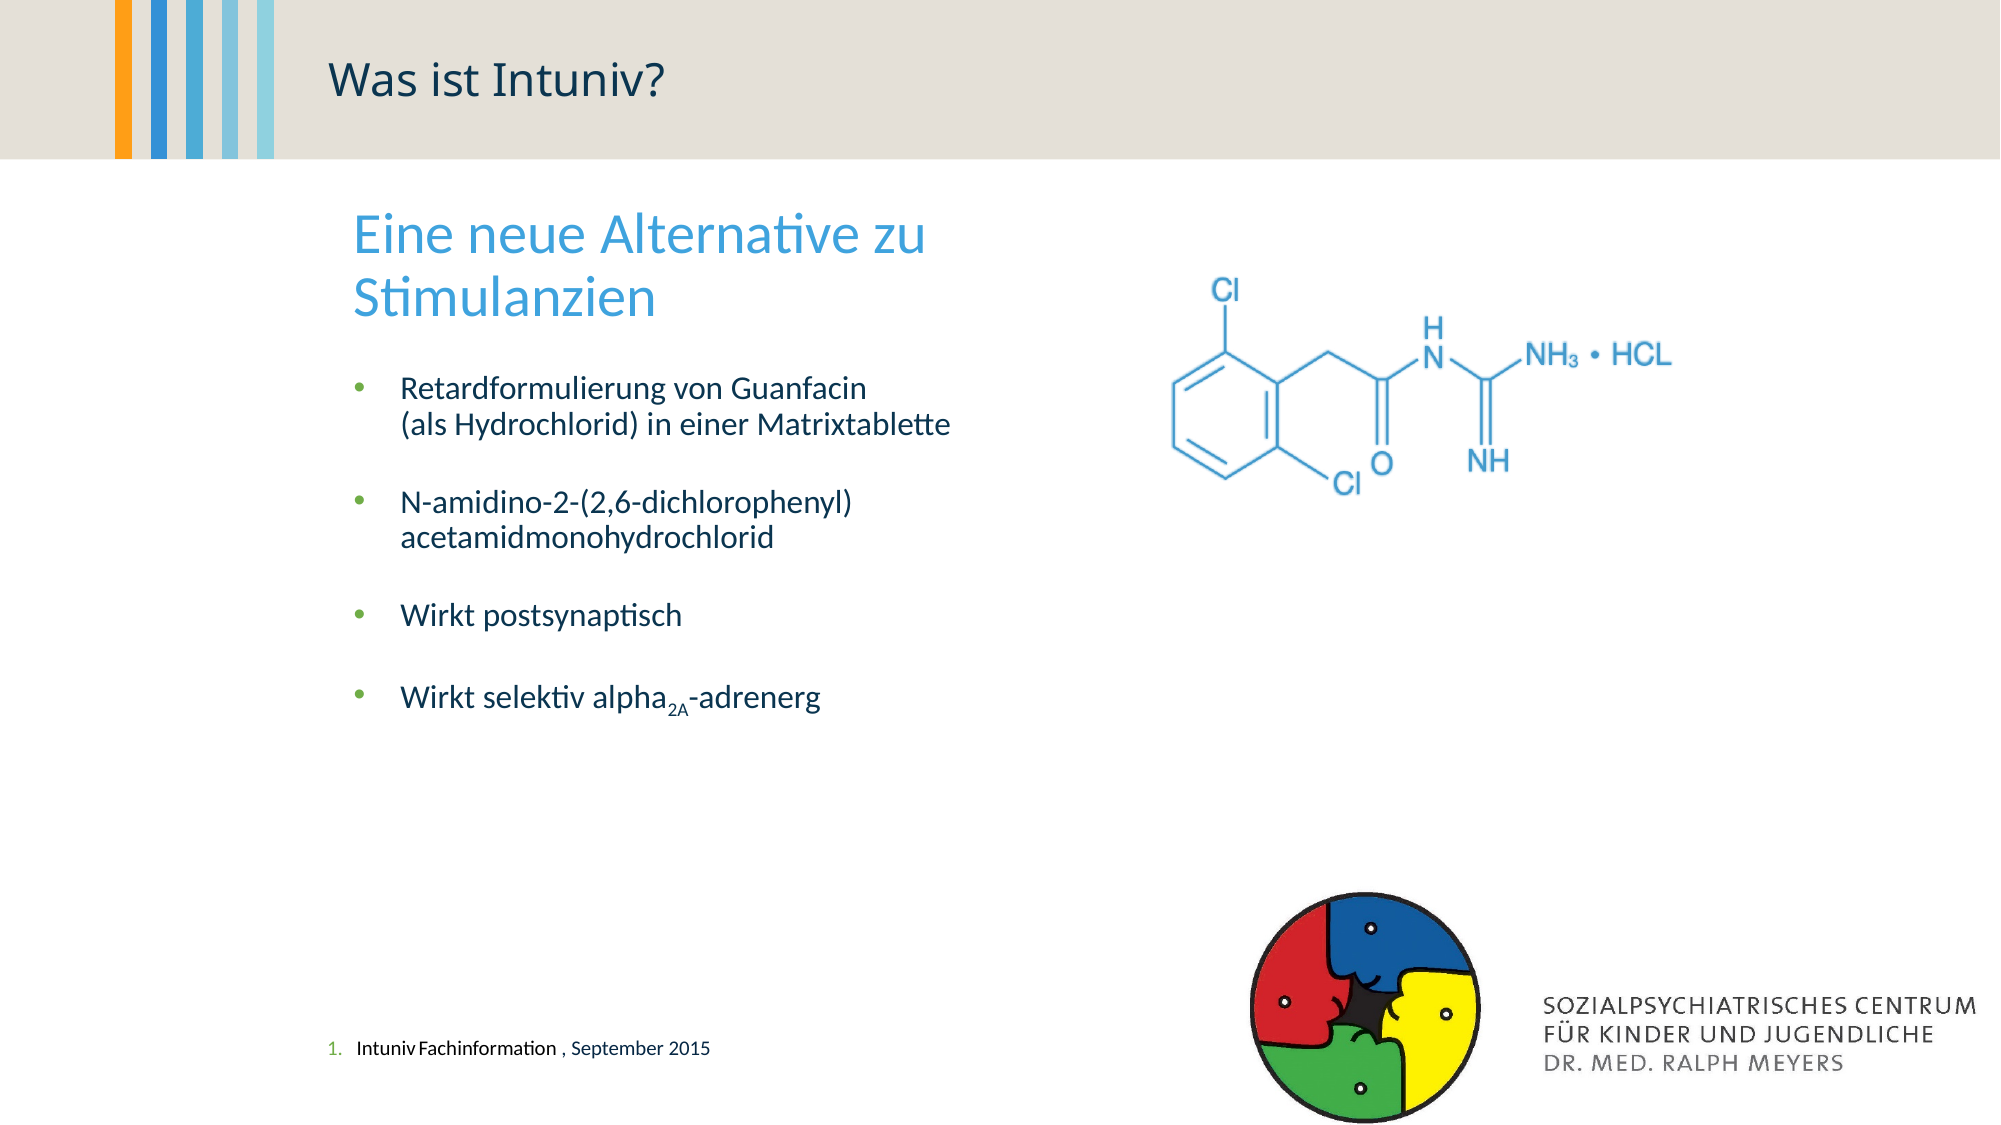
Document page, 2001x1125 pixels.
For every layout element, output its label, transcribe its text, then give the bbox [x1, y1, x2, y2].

list Intuniv Fachinformation , September 2015 [312, 843, 1647, 1068]
picture [1242, 886, 1982, 1125]
list Eine neue Alternative zu Stimulanzien Retardformulierung von Guanfacin (als Hydrochlorid) in einer Matrixtablette N-amidino-2-(2,6-dichlorophenyl) acetamidmonohydrochlorid Wirkt postsynaptisch Wirkt selektiv alpha2A-adrenerg [338, 195, 1131, 843]
title Was ist Intuniv? [313, 20, 1895, 142]
picture [1155, 251, 1684, 516]
